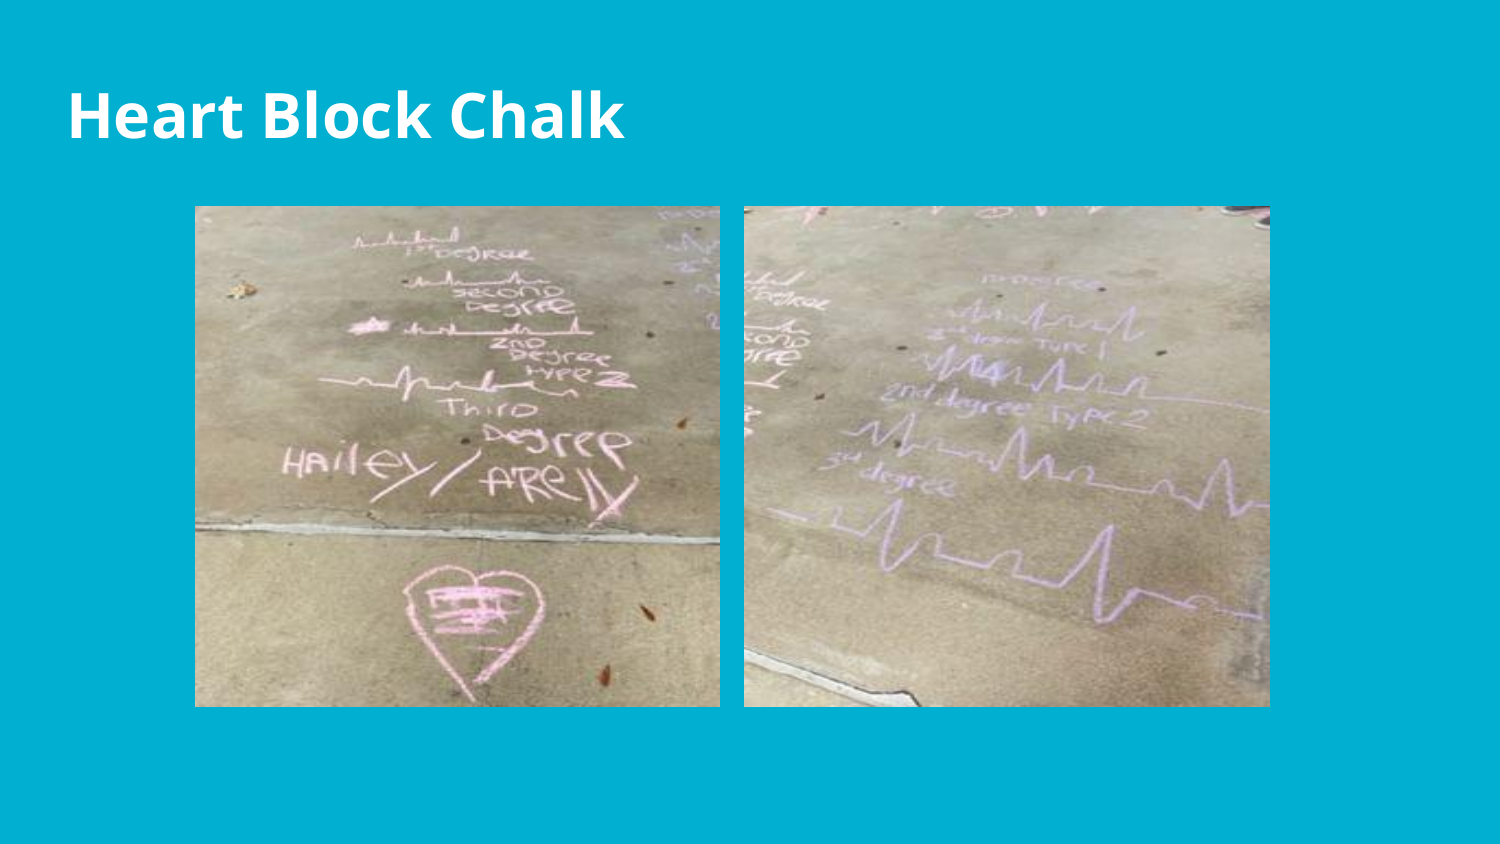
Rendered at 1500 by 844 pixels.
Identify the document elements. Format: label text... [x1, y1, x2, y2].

picture [195, 206, 721, 708]
title Heart Block Chalk [51, 61, 1449, 167]
picture [744, 206, 1270, 708]
